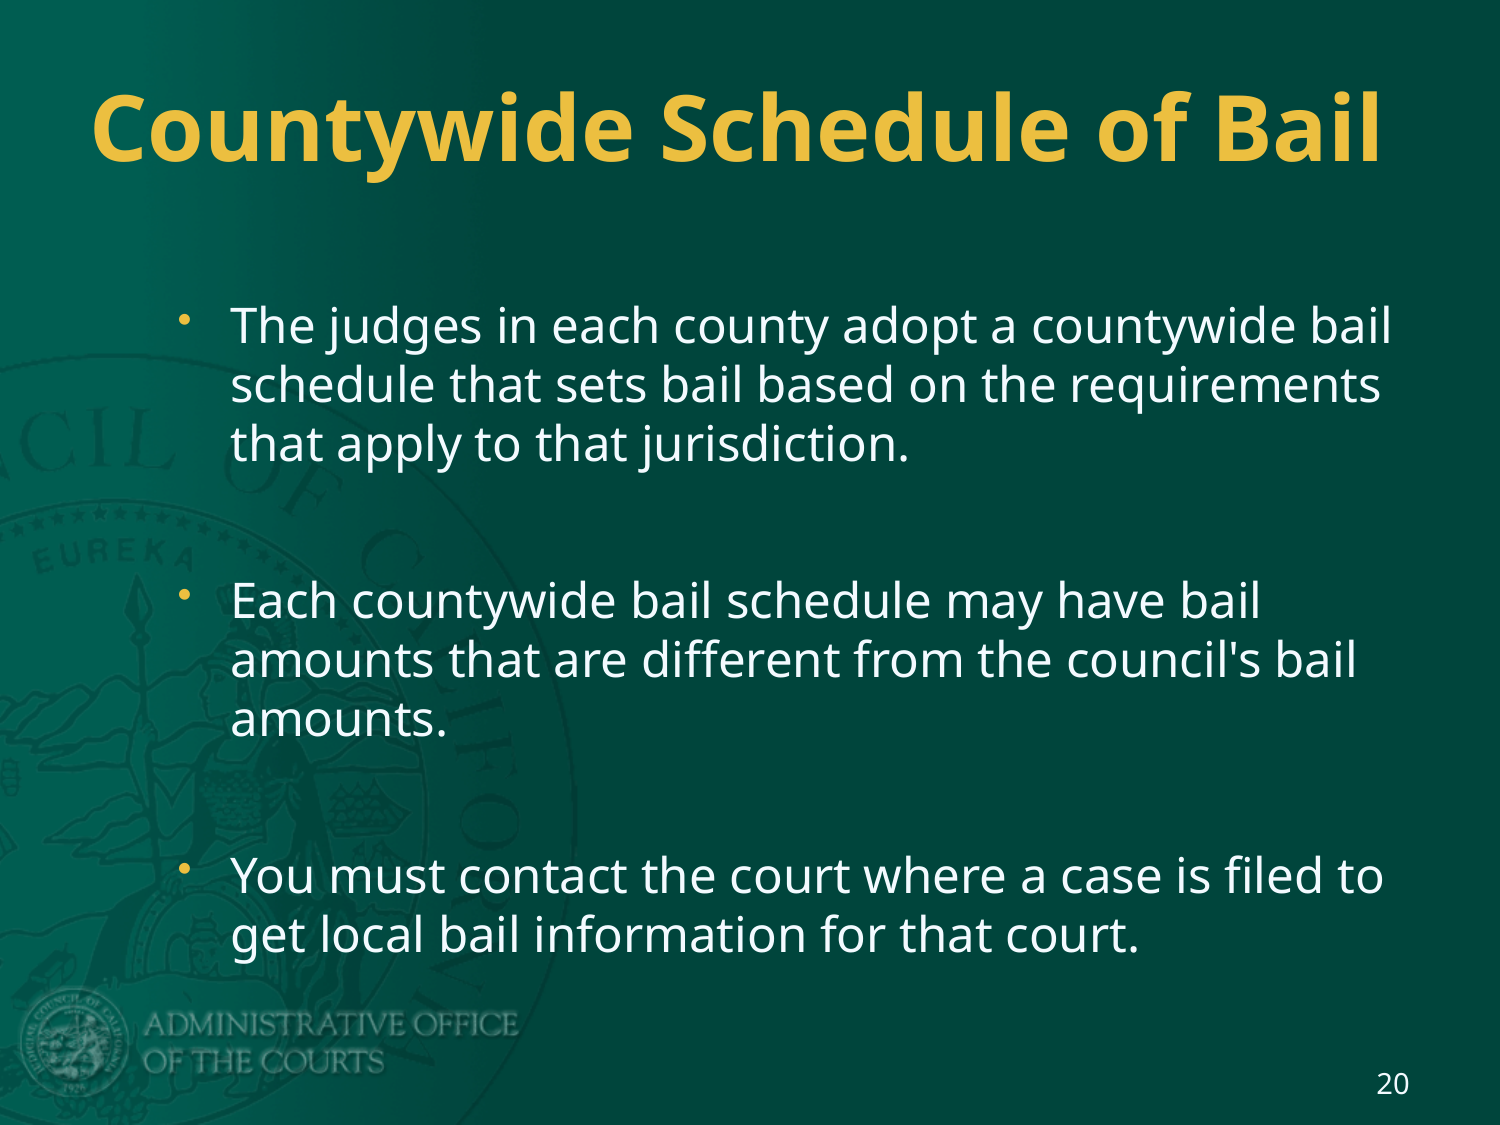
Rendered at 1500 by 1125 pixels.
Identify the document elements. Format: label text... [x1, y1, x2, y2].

picture [0, 0, 1500, 1125]
list The judges in each county adopt a countywide bail schedule that sets bail based on the requirements that apply to that jurisdiction. Each countywide bail schedule may have bail amounts that are different from the council's bail amounts. You must contact the court where a case is filed to get local bail information for that court. [162, 287, 1420, 982]
slide_number 20 [1112, 1037, 1426, 1113]
title Countywide Schedule of Bail [37, 12, 1438, 188]
